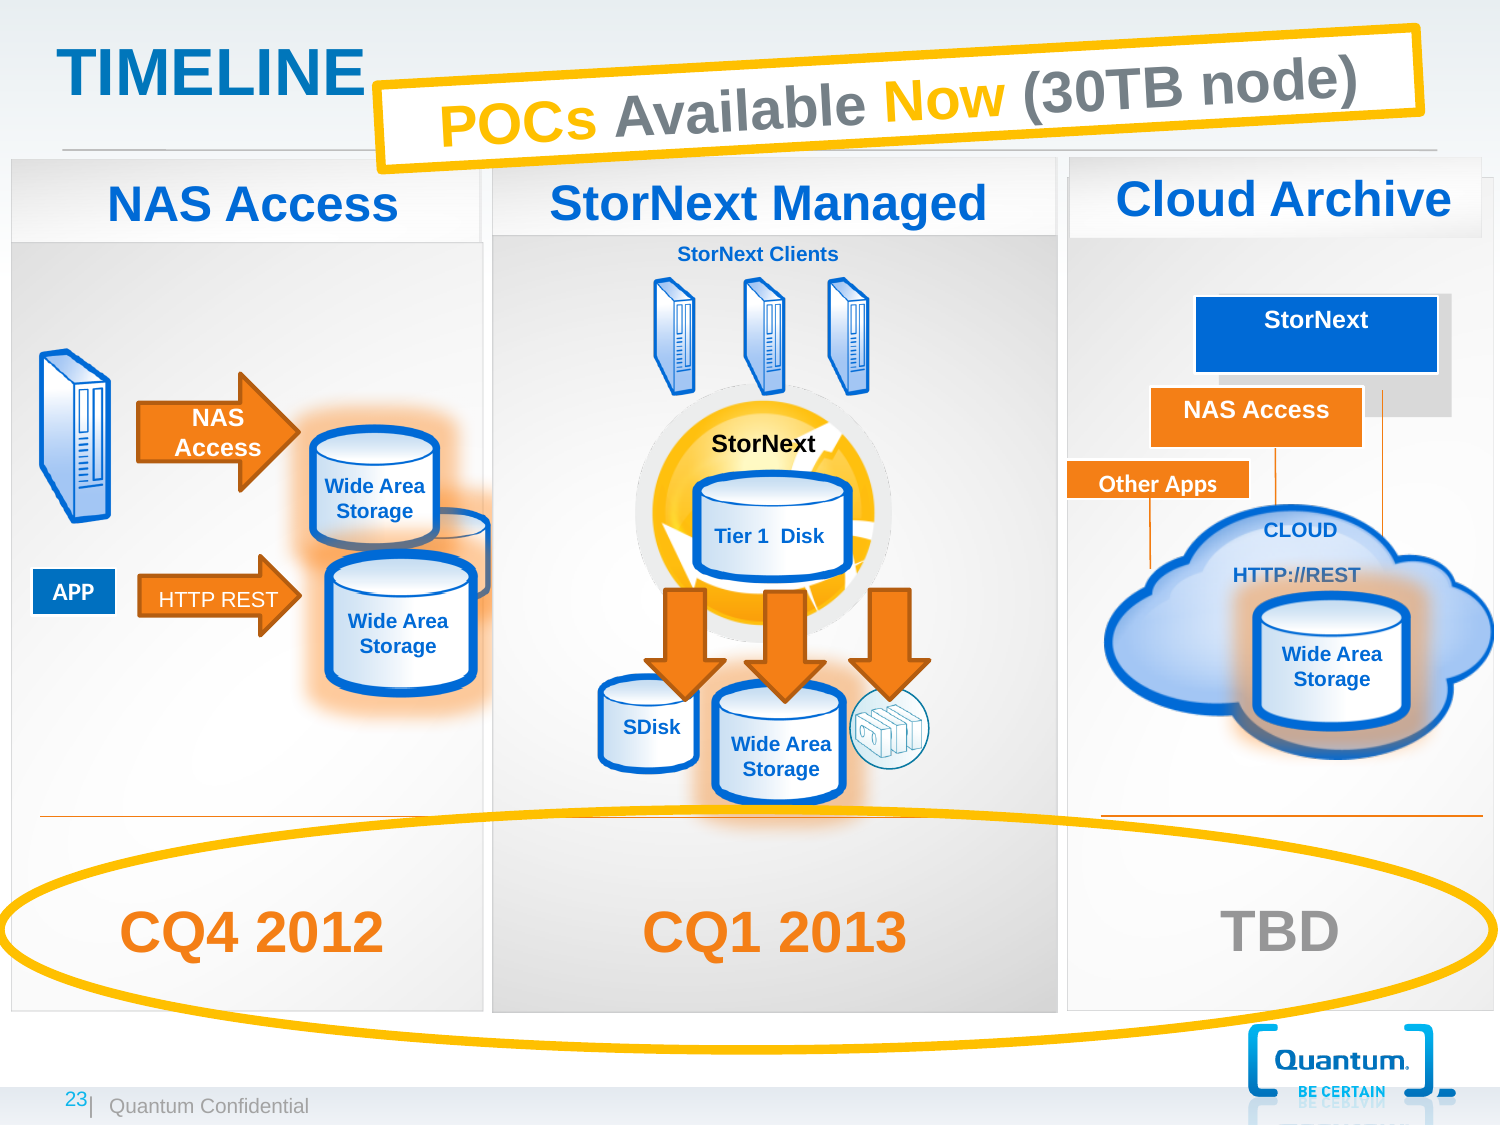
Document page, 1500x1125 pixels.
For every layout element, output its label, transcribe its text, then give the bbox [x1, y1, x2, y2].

text_box [0, 911, 6, 949]
picture [11, 159, 485, 1014]
slide_number 23 [49, 1077, 138, 1125]
text_box POCs Available Now (30TB node) [376, 27, 1421, 161]
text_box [492, 157, 1059, 1014]
picture [1067, 883, 1494, 1125]
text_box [307, 422, 487, 701]
title TIMELINE [41, 16, 1466, 121]
text_box [259, 1018, 1241, 1053]
picture [1249, 588, 1415, 733]
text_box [1067, 156, 1500, 883]
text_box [849, 687, 930, 770]
picture [596, 671, 702, 776]
